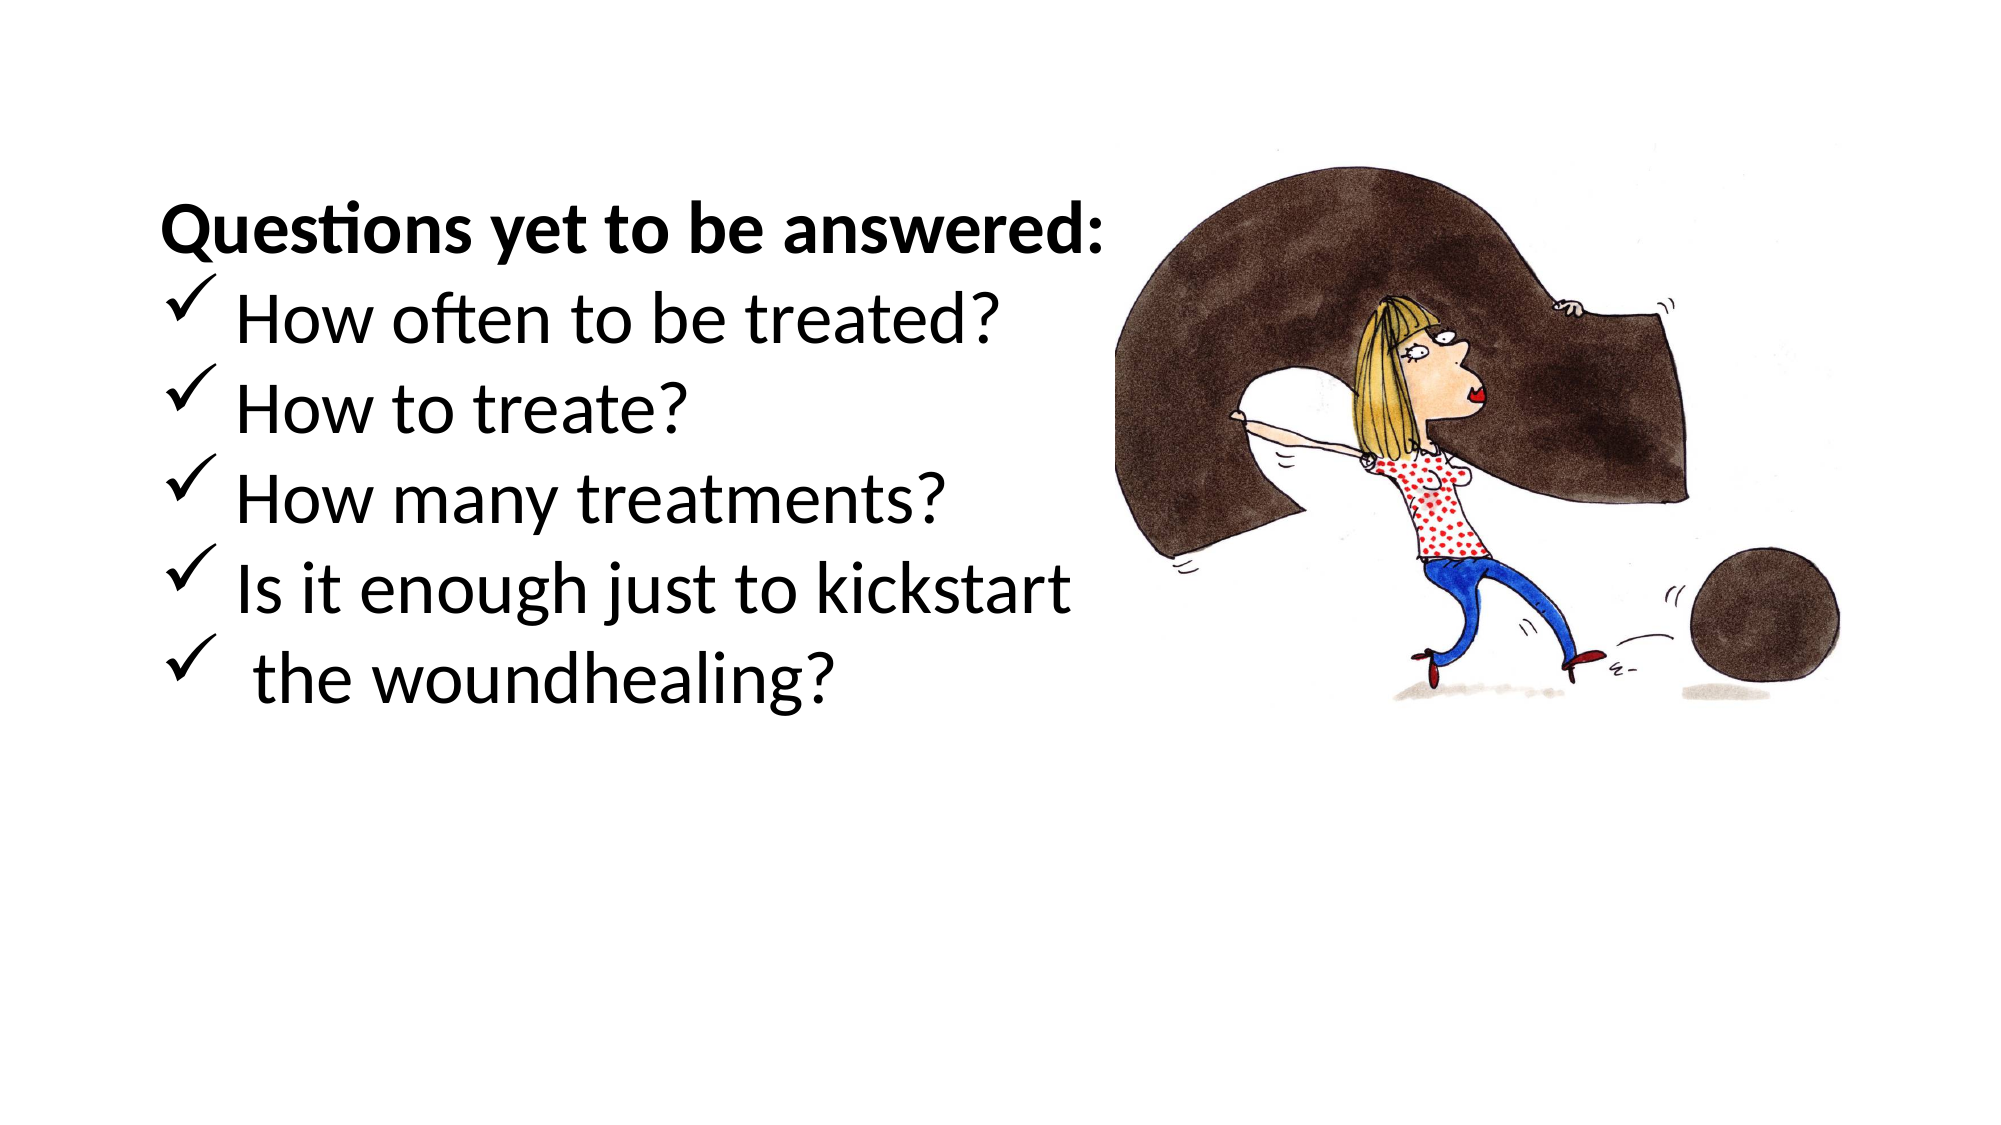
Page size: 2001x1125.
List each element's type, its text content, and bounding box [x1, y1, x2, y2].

picture [1114, 143, 1842, 726]
text_box Questions yet to be answered: How often to be treated? How to treate? How many treatments? Is it enough just to kickstart the woundhealing? [145, 171, 1114, 726]
